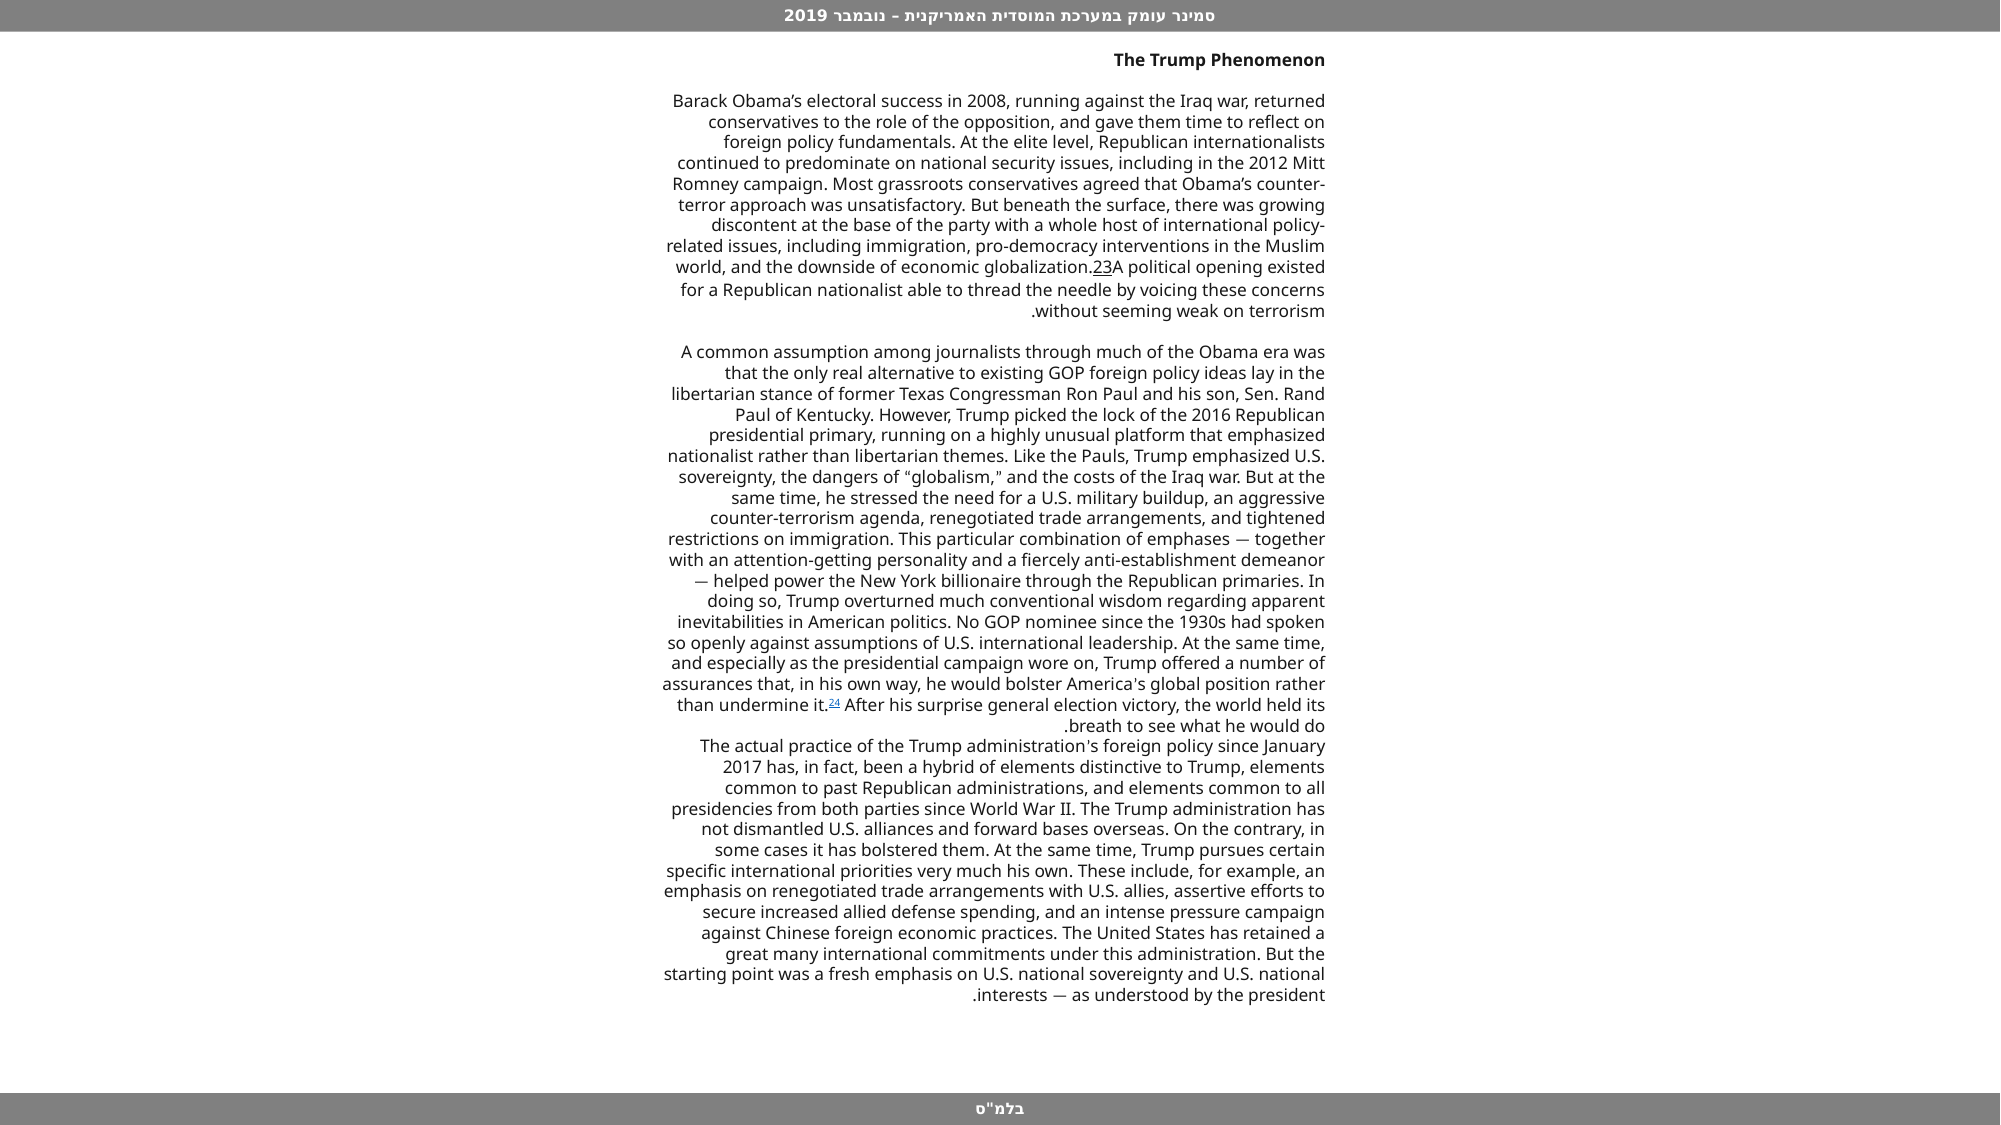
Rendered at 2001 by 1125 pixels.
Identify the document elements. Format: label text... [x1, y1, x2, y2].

text_box The Trump Phenomenon Barack Obama’s electoral success in 2008, running against the Iraq war, returned conservatives to the role of the opposition, and gave them time to reflect on foreign policy fundamentals. At the elite level, Republican internationalists continued to predominate on national security issues, including in the 2012 Mitt Romney campaign. Most grassroots conservatives agreed that Obama’s counter-terror approach was unsatisfactory. But beneath the surface, there was growing discontent at the base of the party with a whole host of international policy-related issues, including immigration, pro-democracy interventions in the Muslim world, and the downside of economic globalization.23A political opening existed for a Republican nationalist able to thread the needle by voicing these concerns without seeming weak on terrorism. A common assumption among journalists through much of the Obama era was that the only real alternative to existing GOP foreign policy ideas lay in the libertarian stance of former Texas Congressman Ron Paul and his son, Sen. Rand Paul of Kentucky. However, Trump picked the lock of the 2016 Republican presidential primary, running on a highly unusual platform that emphasized nationalist rather than libertarian themes. Like the Pauls, Trump emphasized U.S. sovereignty, the dangers of “globalism,” and the costs of the Iraq war. But at the same time, he stressed the need for a U.S. military buildup, an aggressive counter-terrorism agenda, renegotiated trade arrangements, and tightened restrictions on immigration. This particular combination of emphases — together with an attention-getting personality and a fiercely anti-establishment demeanor — helped power the New York billionaire through the Republican primaries. In doing so, Trump overturned much conventional wisdom regarding apparent inevitabilities in American politics. No GOP nominee since the 1930s had spoken so openly against assumptions of U.S. international leadership. At the same time, and especially as the presidential campaign wore on, Trump offered a number of assurances that, in his own way, he would bolster America’s global position rather than undermine it.24 After his surprise general election victory, the world held its breath to see what he would do. The actual practice of the Trump administration’s foreign policy since January 2017 has, in fact, been a hybrid of elements distinctive to Trump, elements common to past Republican administrations, and elements common to all presidencies from both parties since World War II. The Trump administration has not dismantled U.S. alliances and forward bases overseas. On the contrary, in some cases it has bolstered them. At the same time, Trump pursues certain specific international priorities very much his own. These include, for example, an emphasis on renegotiated trade arrangements with U.S. allies, assertive efforts to secure increased allied defense spending, and an intense pressure campaign against Chinese foreign economic practices. The United States has retained a great many international commitments under this administration. But the starting point was a fresh emphasis on U.S. national sovereignty and U.S. national interests — as understood by the president. [643, 41, 1341, 1013]
